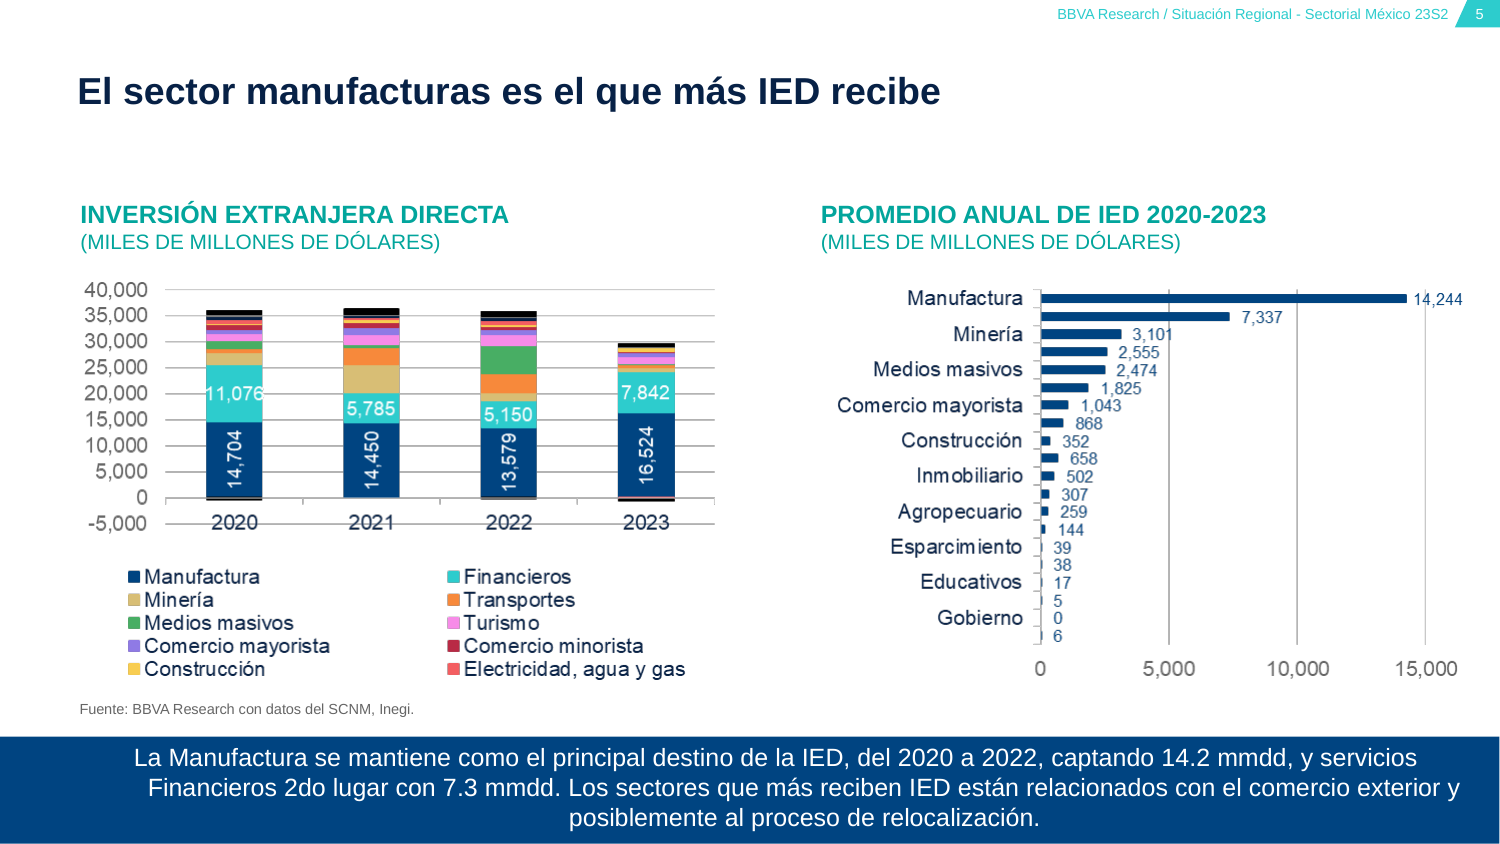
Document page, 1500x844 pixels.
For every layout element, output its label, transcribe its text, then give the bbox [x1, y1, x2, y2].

subtitle La Manufactura se mantiene como el principal destino de la IED, del 2020 a 2022, captando 14.2 mmdd, y servicios Financieros 2do lugar con 7.3 mmdd. Los sectores que más reciben IED están relacionados con el comercio exterior y posiblemente al proceso de relocalización. [82, 771, 1473, 802]
text_box Fuente: BBVA Research con datos del SCNM, Inegi. [79, 681, 733, 718]
text_box PROMEDIO ANUAL DE IED 2020-2023 (MILES DE MILLONES DE DÓLARES) [820, 198, 1392, 254]
title El sector manufacturas es el que más IED recibe [77, 66, 1473, 123]
picture [820, 279, 1472, 684]
text_box INVERSIÓN EXTRANJERA DIRECTA (MILES DE MILLONES DE DÓLARES) [80, 198, 651, 254]
picture [79, 276, 722, 681]
